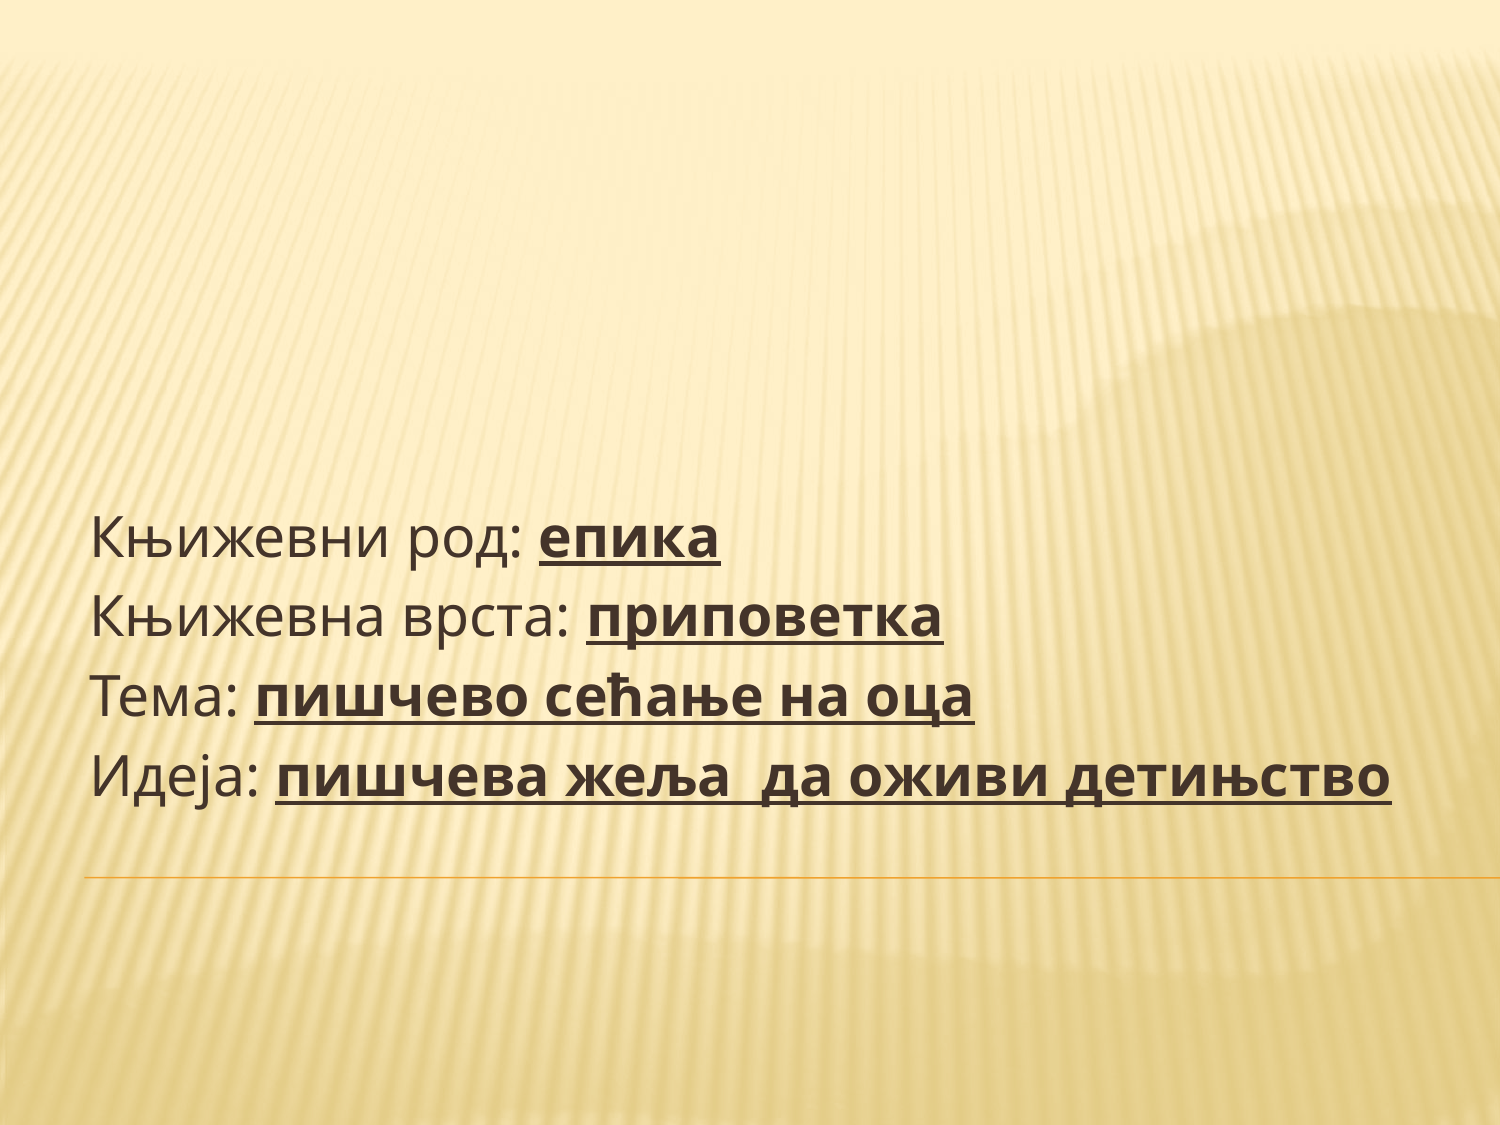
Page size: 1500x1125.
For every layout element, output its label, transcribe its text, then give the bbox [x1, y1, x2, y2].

subtitle Књижевни род: епика Књижевна врста: приповетка Тема: пишчево сећање на оца Идеја: пишчева жеља да оживи детињство [75, 287, 1463, 825]
